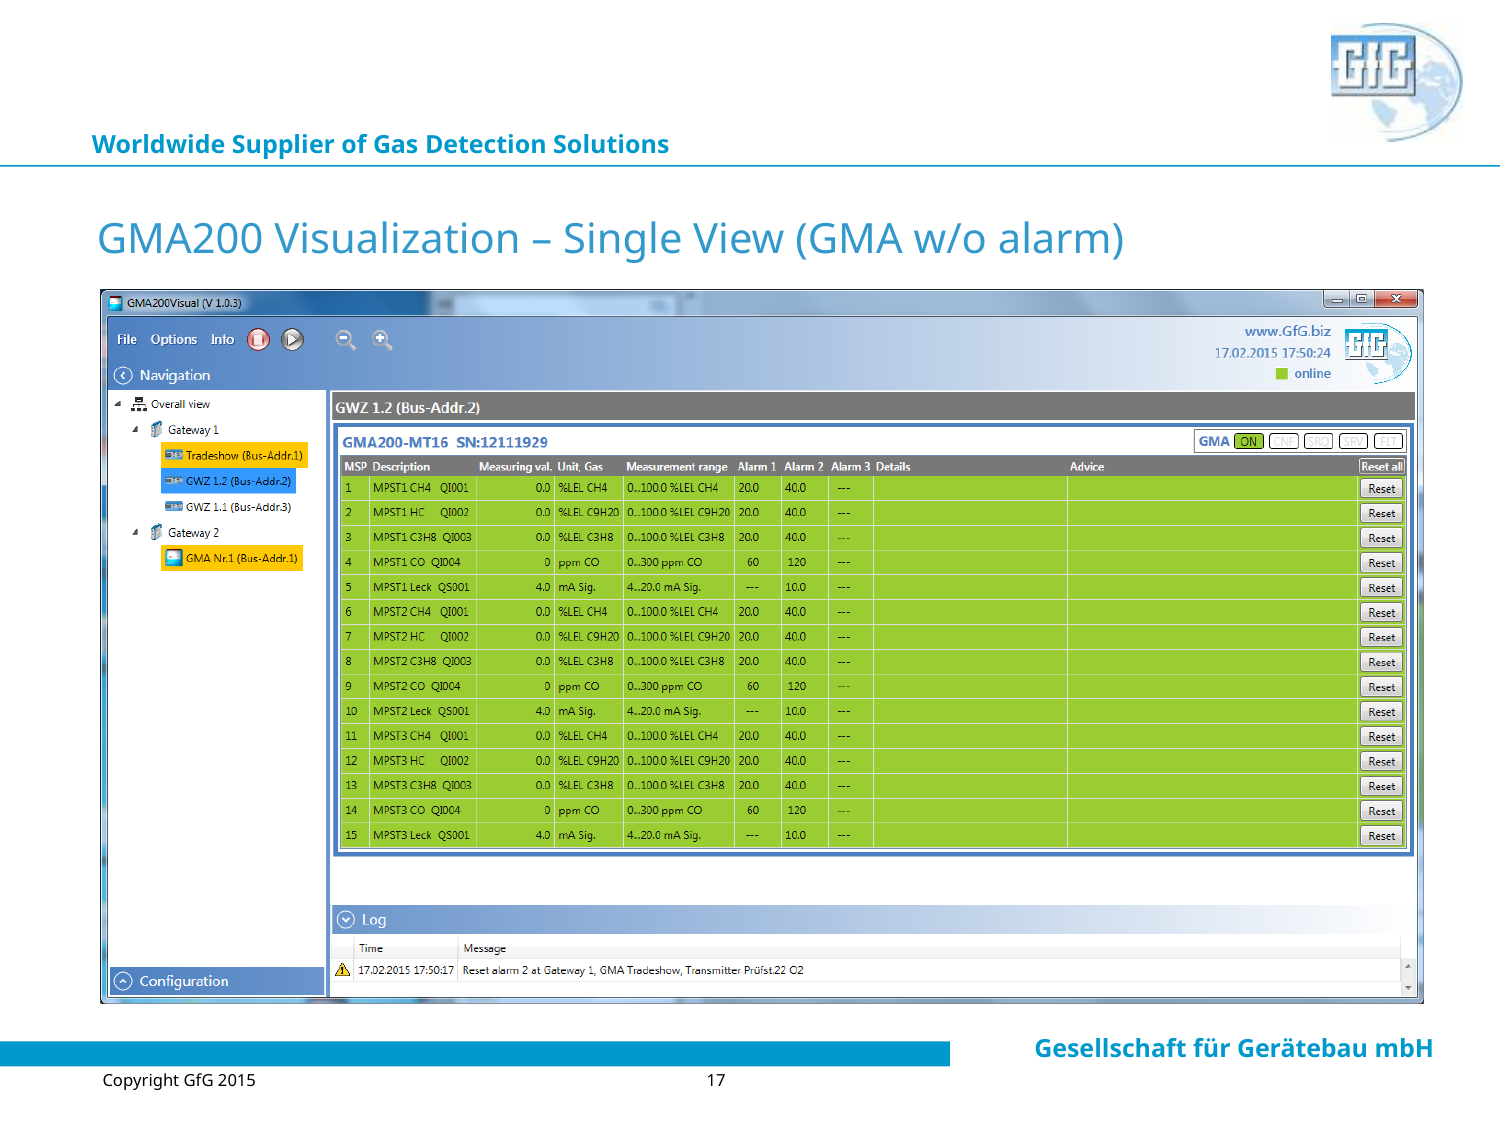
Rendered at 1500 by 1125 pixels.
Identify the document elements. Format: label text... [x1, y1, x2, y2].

picture [1331, 23, 1463, 142]
title GMA200 Visualization – Single View (GMA w/o alarm) [82, 204, 1447, 270]
picture [100, 288, 1424, 1005]
